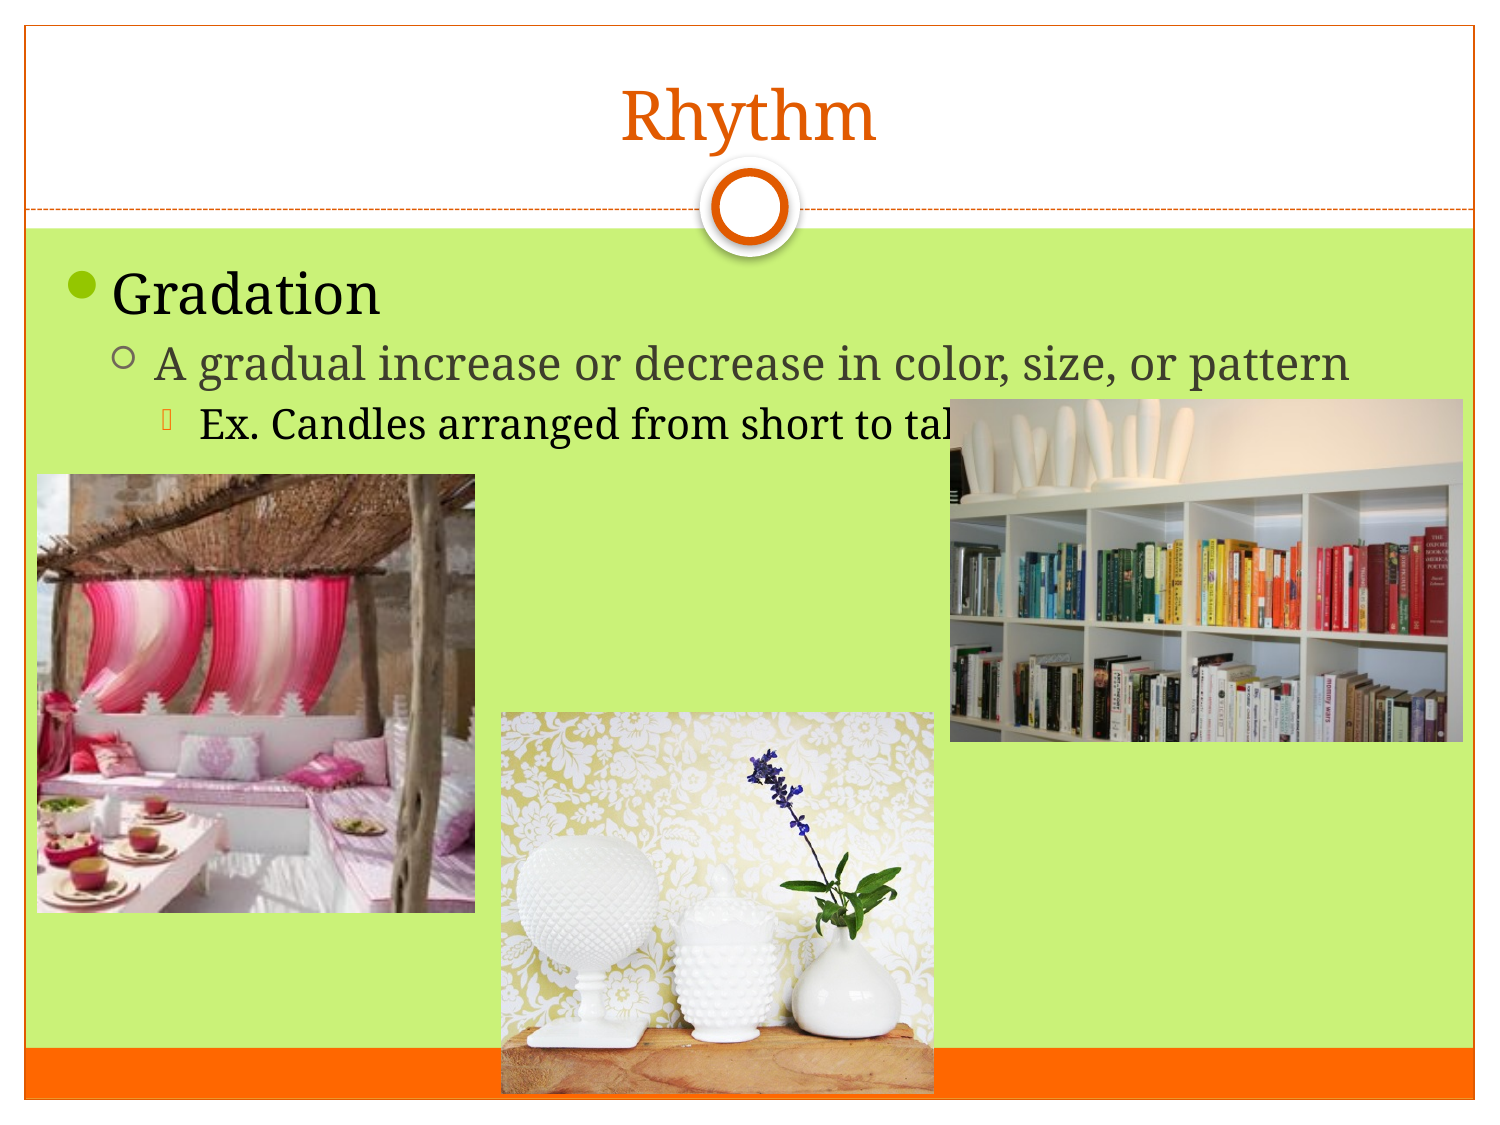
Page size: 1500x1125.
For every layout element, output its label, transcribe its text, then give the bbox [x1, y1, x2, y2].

picture [37, 474, 476, 913]
title Rhythm [49, 37, 1450, 162]
picture [501, 712, 934, 1094]
picture [949, 399, 1464, 742]
list Gradation A gradual increase or decrease in color, size, or pattern Ex. Candles arranged from short to tall [49, 250, 1445, 1001]
